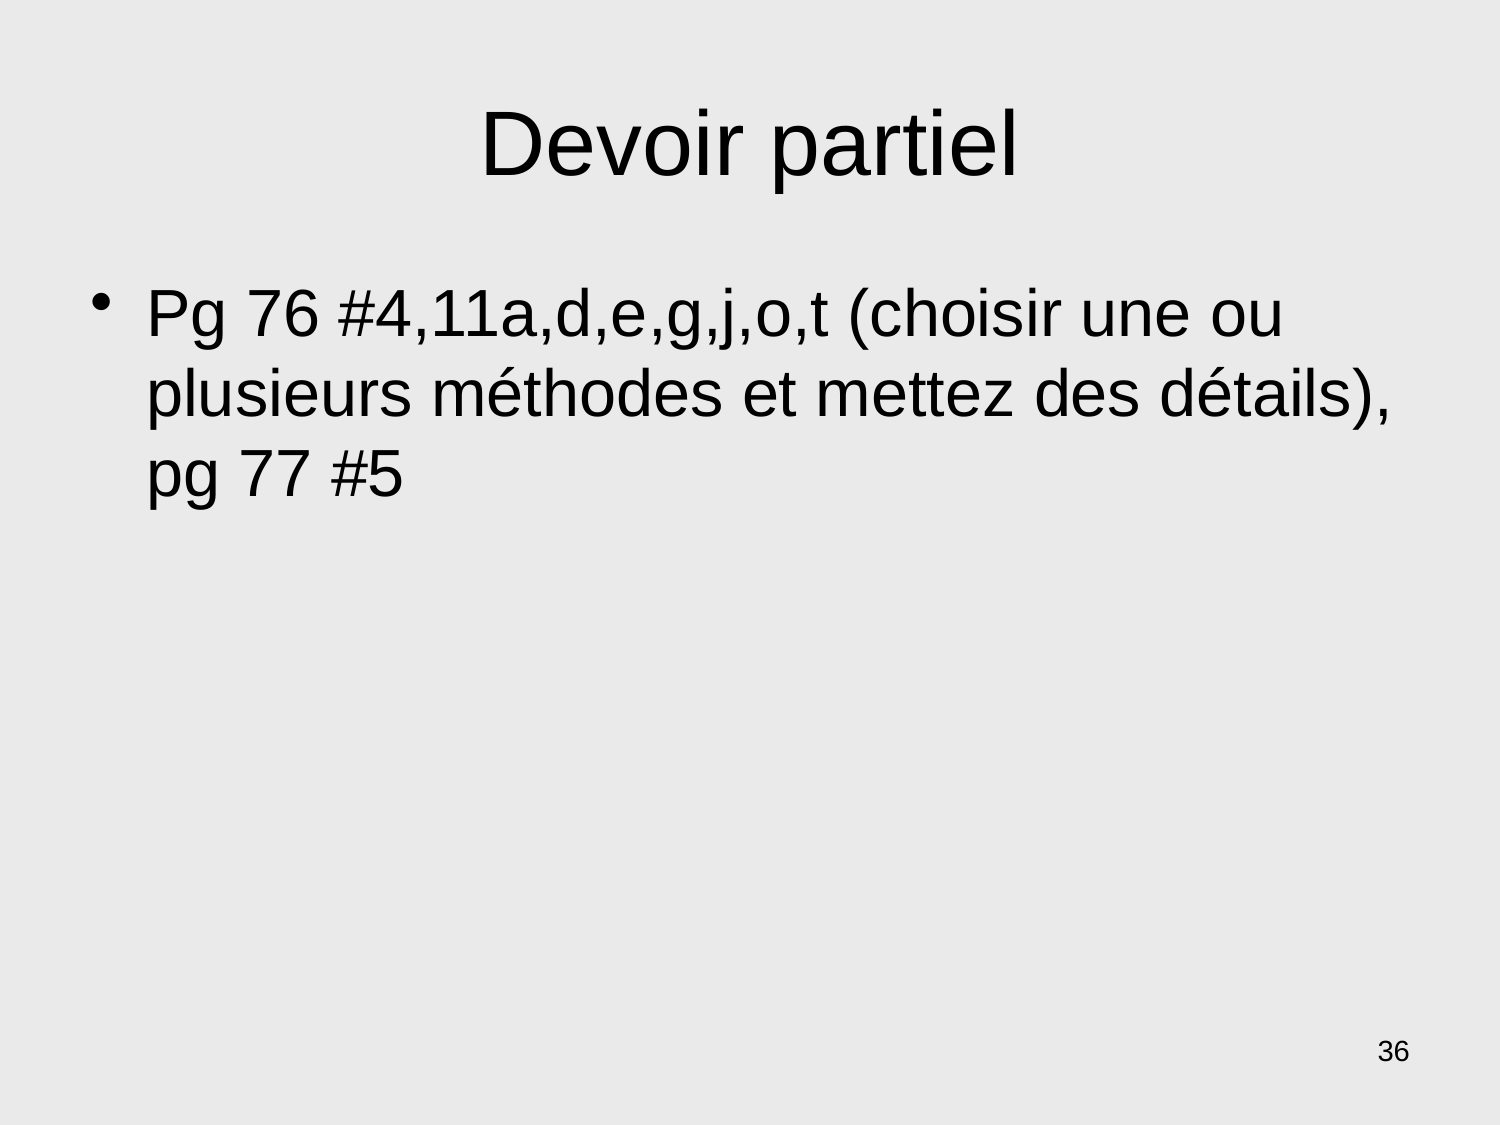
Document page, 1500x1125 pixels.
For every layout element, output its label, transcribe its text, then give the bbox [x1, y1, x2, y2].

slide_number 36 [1074, 1024, 1426, 1103]
list Pg 76 #4,11a,d,e,g,j,o,t (choisir une ou plusieurs méthodes et mettez des détails), pg 77 #5 [74, 262, 1426, 1006]
title Devoir partiel [74, 44, 1426, 233]
